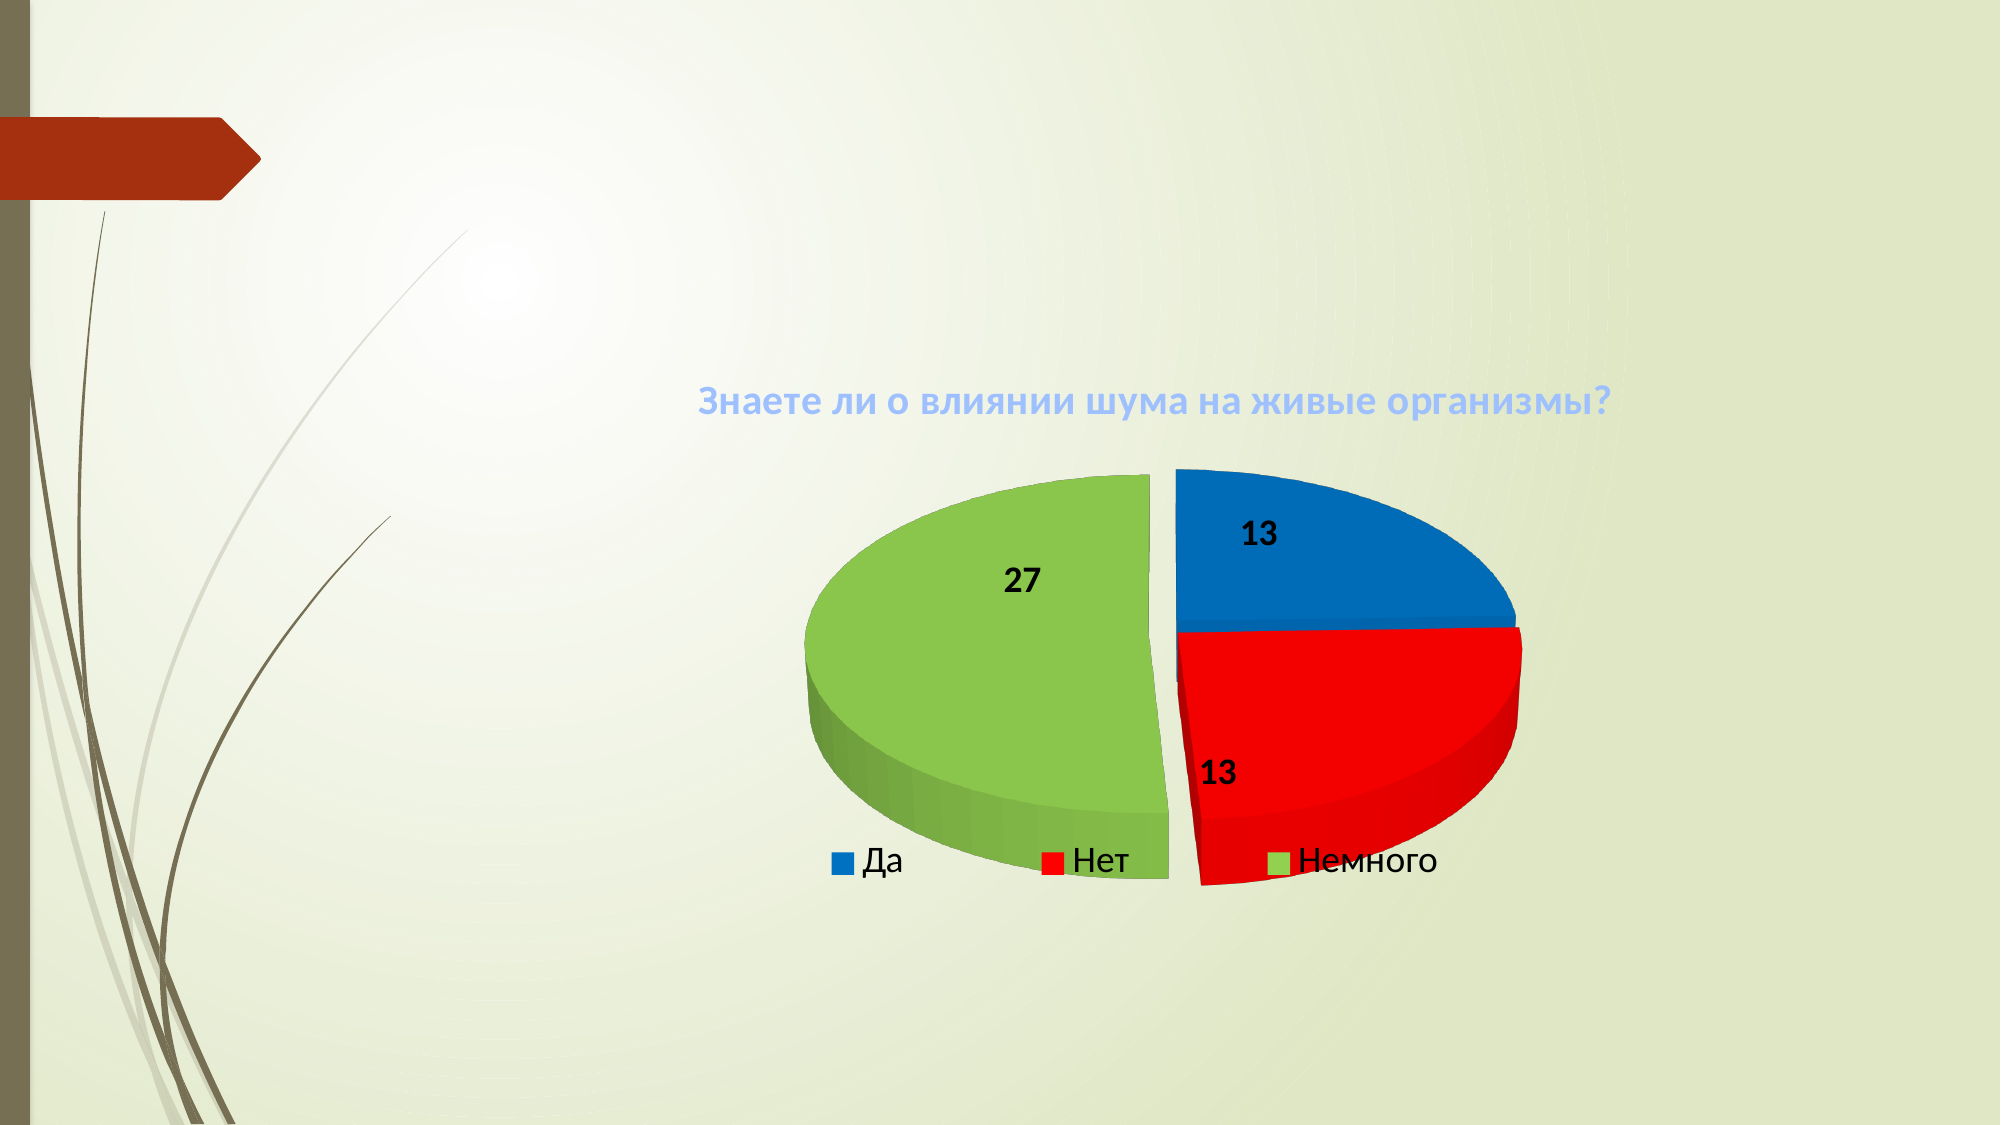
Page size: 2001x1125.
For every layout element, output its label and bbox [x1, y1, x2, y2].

chart [424, 349, 1888, 971]
